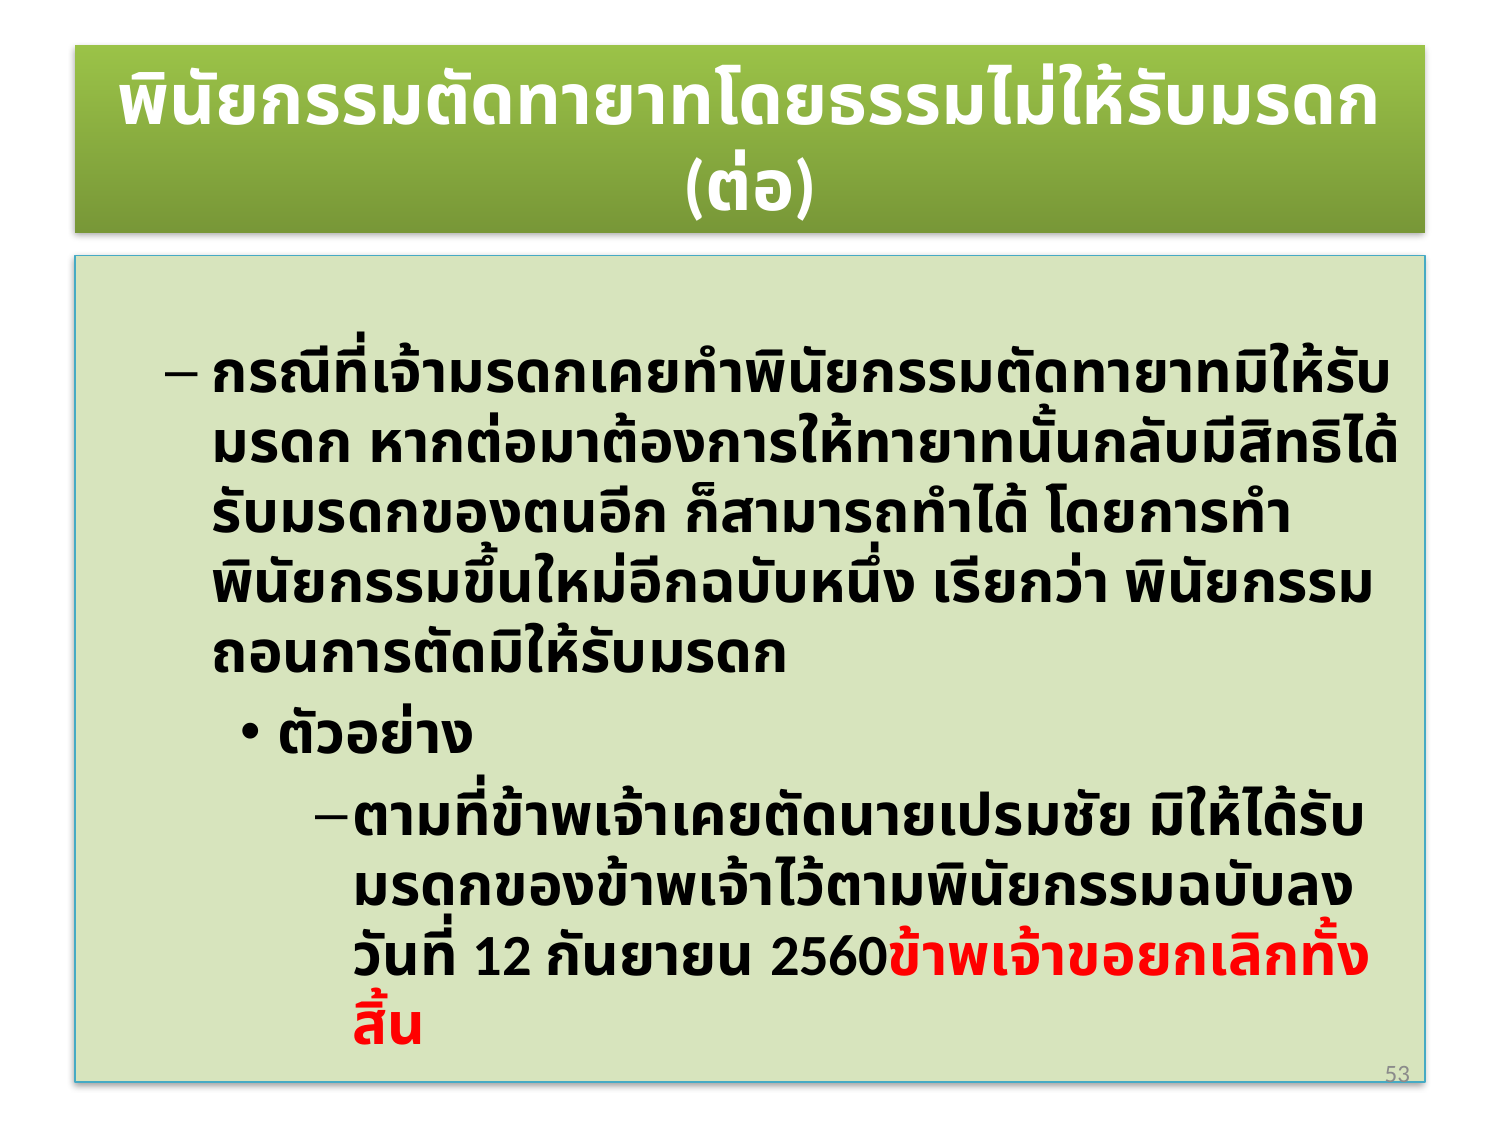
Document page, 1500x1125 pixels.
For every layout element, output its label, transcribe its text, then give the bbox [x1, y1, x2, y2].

list กรณีที่เจ้ามรดกเคยทำพินัยกรรมตัดทายาทมิให้รับมรดก หากต่อมาต้องการให้ทายาทนั้นกลับมีสิทธิได้รับมรดกของตนอีก ก็สามารถทำได้ โดยการทำพินัยกรรมขึ้นใหม่อีกฉบับหนึ่ง เรียกว่า พินัยกรรมถอนการตัดมิให้รับมรดก ตัวอย่าง ตามที่ข้าพเจ้าเคยตัดนายเปรมชัย มิให้ได้รับมรดกของข้าพเจ้าไว้ตามพินัยกรรมฉบับลงวันที่ 12 กันยายน 2560ข้าพเจ้าขอยกเลิกทั้งสิ้น [74, 255, 1426, 1083]
slide_number 53 [1074, 1042, 1425, 1103]
title พินัยกรรมตัดทายาทโดยธรรมไม่ให้รับมรดก (ต่อ) [75, 45, 1425, 233]
